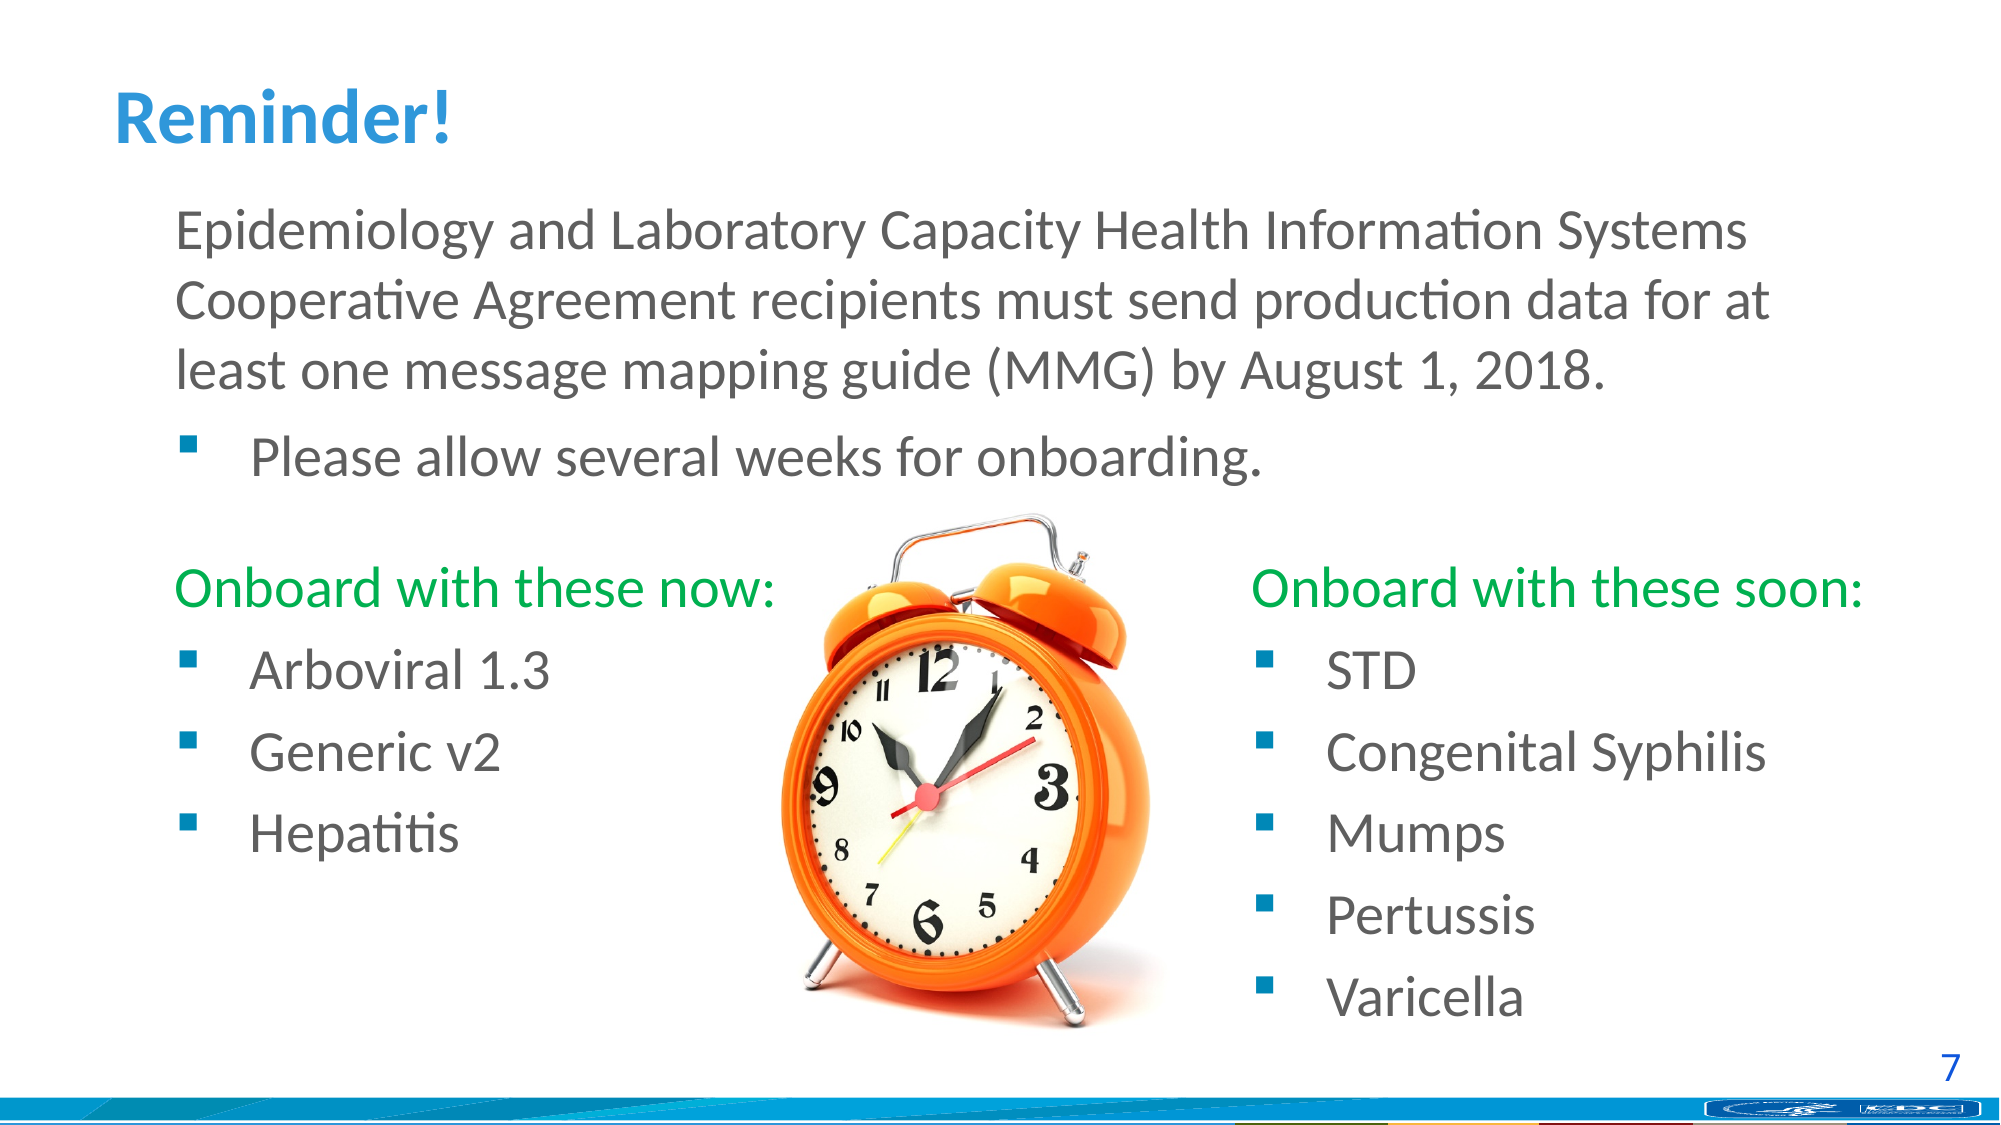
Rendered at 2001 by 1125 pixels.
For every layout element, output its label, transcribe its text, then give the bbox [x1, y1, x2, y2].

list Epidemiology and Laboratory Capacity Health Information Systems Cooperative Agreement recipients must send production data for at least one message mapping guide (MMG) by August 1, 2018. Please allow several weeks for onboarding. [160, 183, 1859, 457]
picture [691, 489, 1252, 1050]
text_box Onboard with these now: Arboviral 1.3 Generic v2 Hepatitis [160, 542, 685, 1050]
title Reminder! [99, 68, 1900, 171]
text_box Onboard with these soon: STD Congenital Syphilis Mumps Pertussis Varicella [1257, 542, 1901, 1050]
